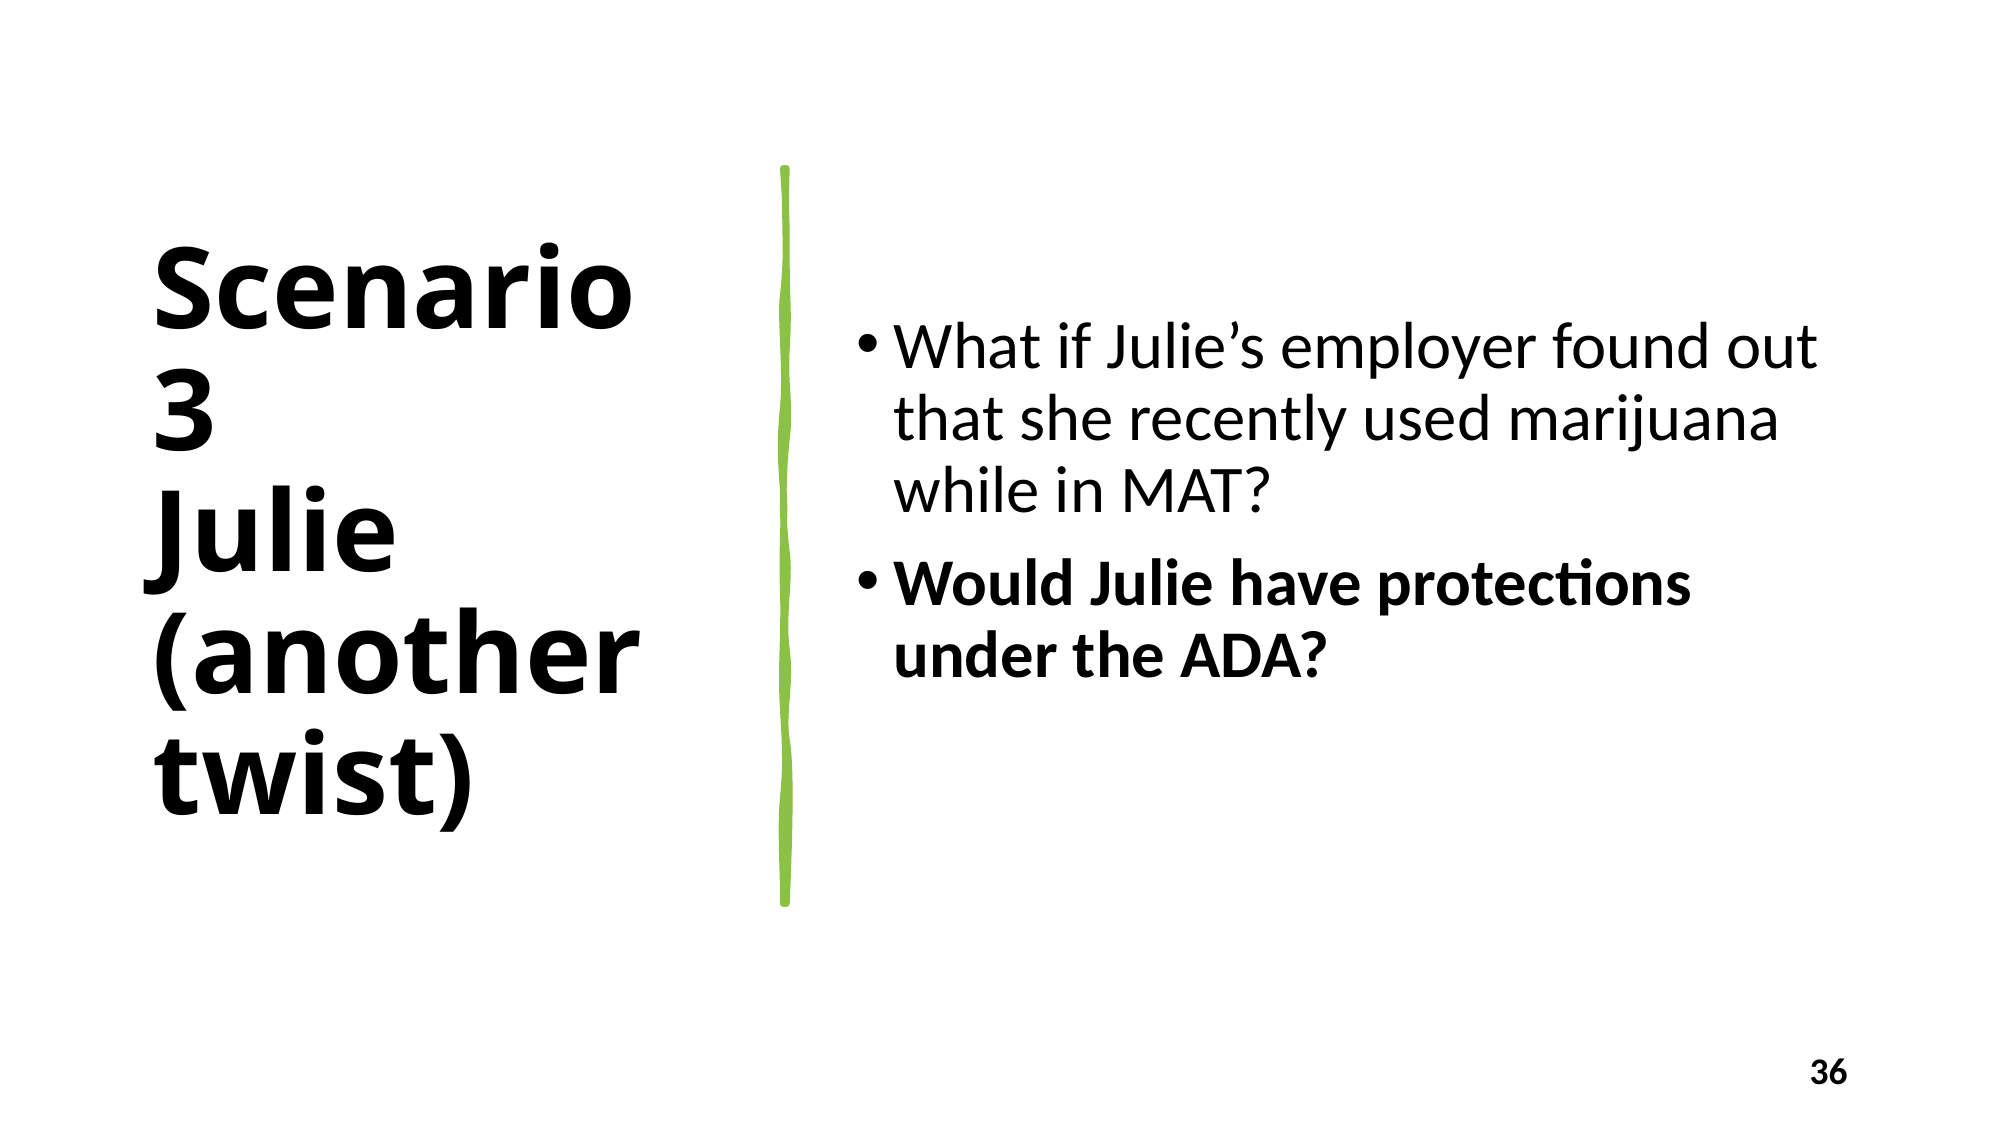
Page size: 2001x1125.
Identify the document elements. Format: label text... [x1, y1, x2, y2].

slide_number 36 [1412, 1042, 1863, 1103]
text_box [780, 167, 791, 905]
title Scenario 3 Julie (another twist) [138, 90, 729, 981]
list What if Julie’s employer found out that she recently used marijuana while in MAT? Would Julie have protections under the ADA? [840, 90, 1862, 982]
